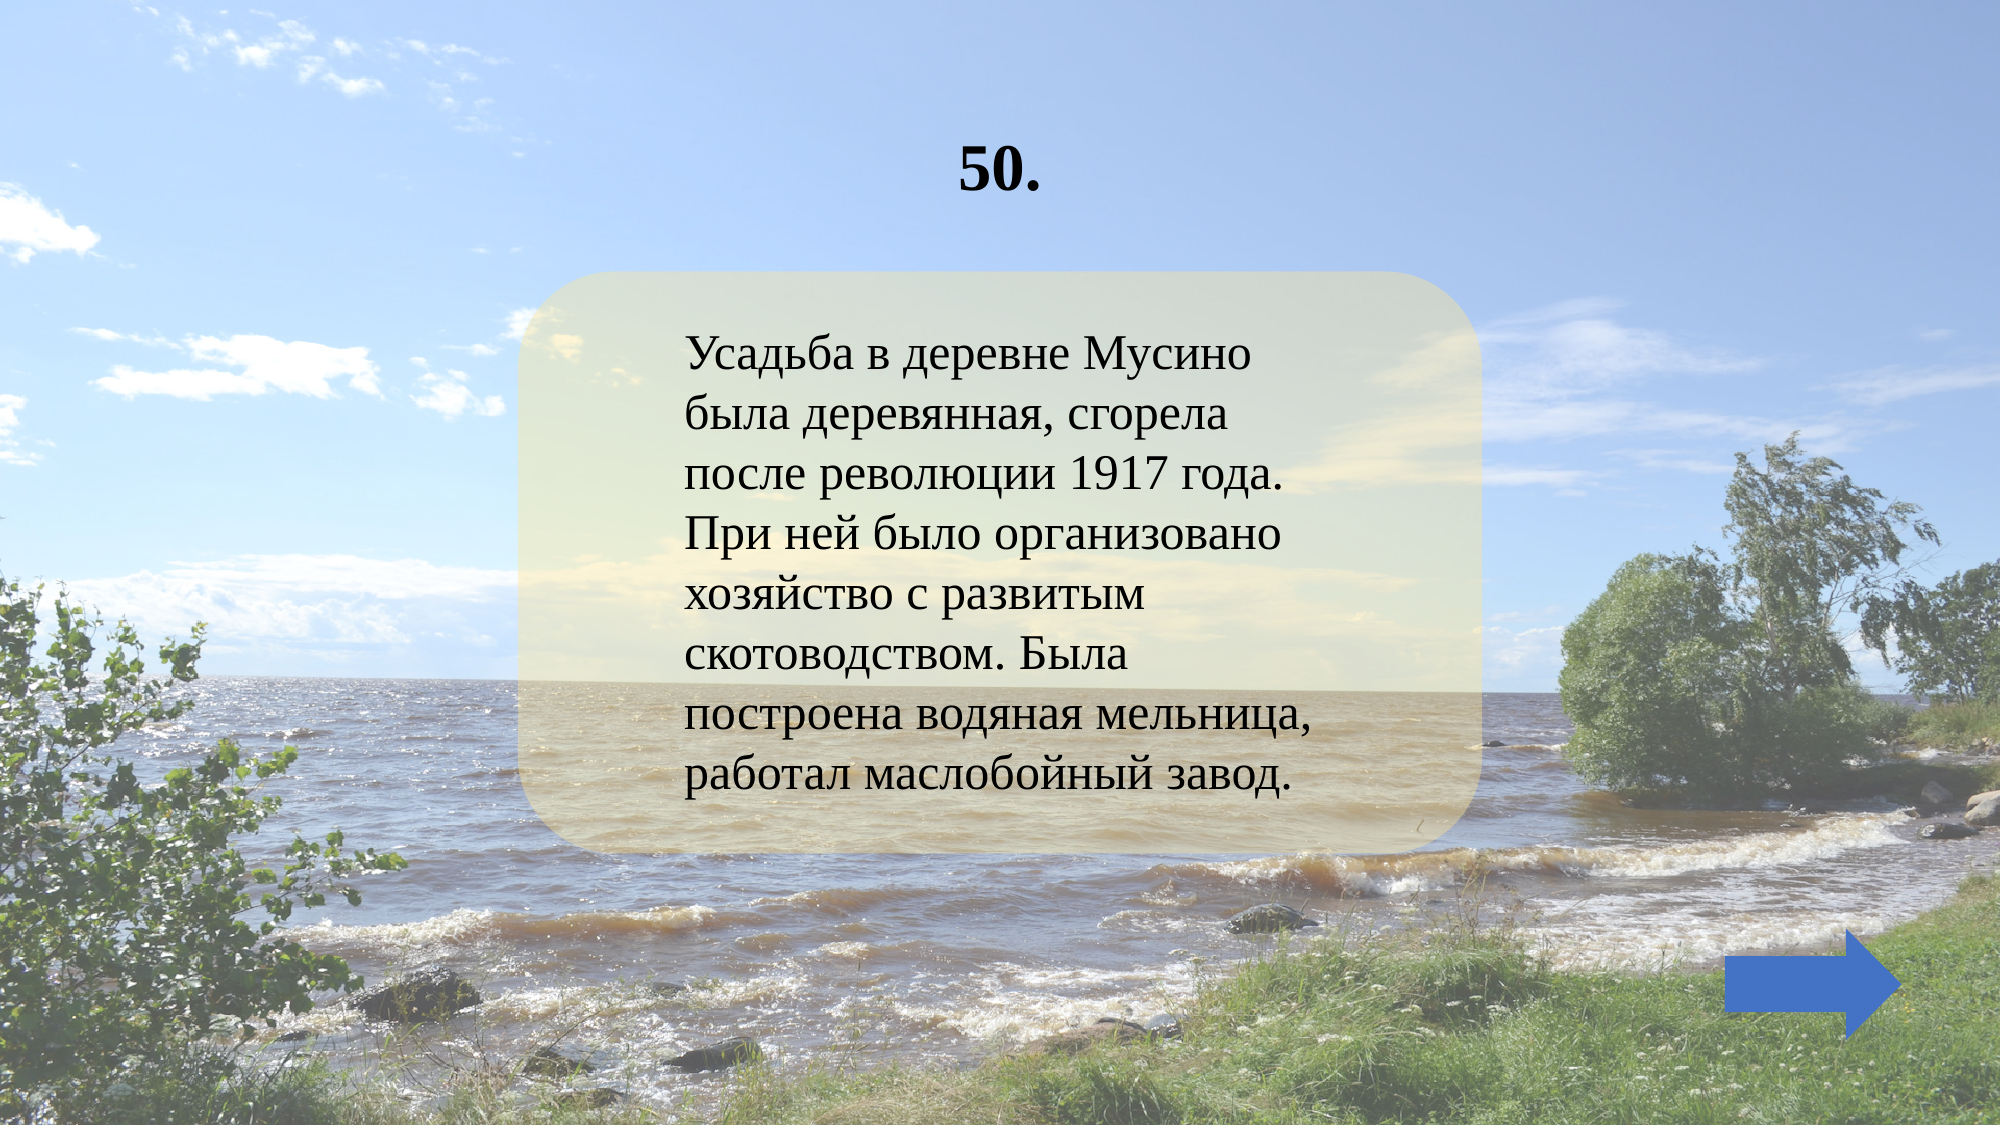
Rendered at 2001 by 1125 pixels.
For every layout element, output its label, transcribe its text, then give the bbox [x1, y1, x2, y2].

text_box Усадьба в деревне Мусино была деревянная, сгорела после революции 1917 года. При ней было организовано хозяйство с развитым скотоводством. Была построена водяная мельница, работал маслобойный завод. [669, 312, 1331, 808]
text_box [1723, 925, 1904, 1043]
text_box [516, 270, 1484, 855]
title 50. [137, 59, 1863, 278]
